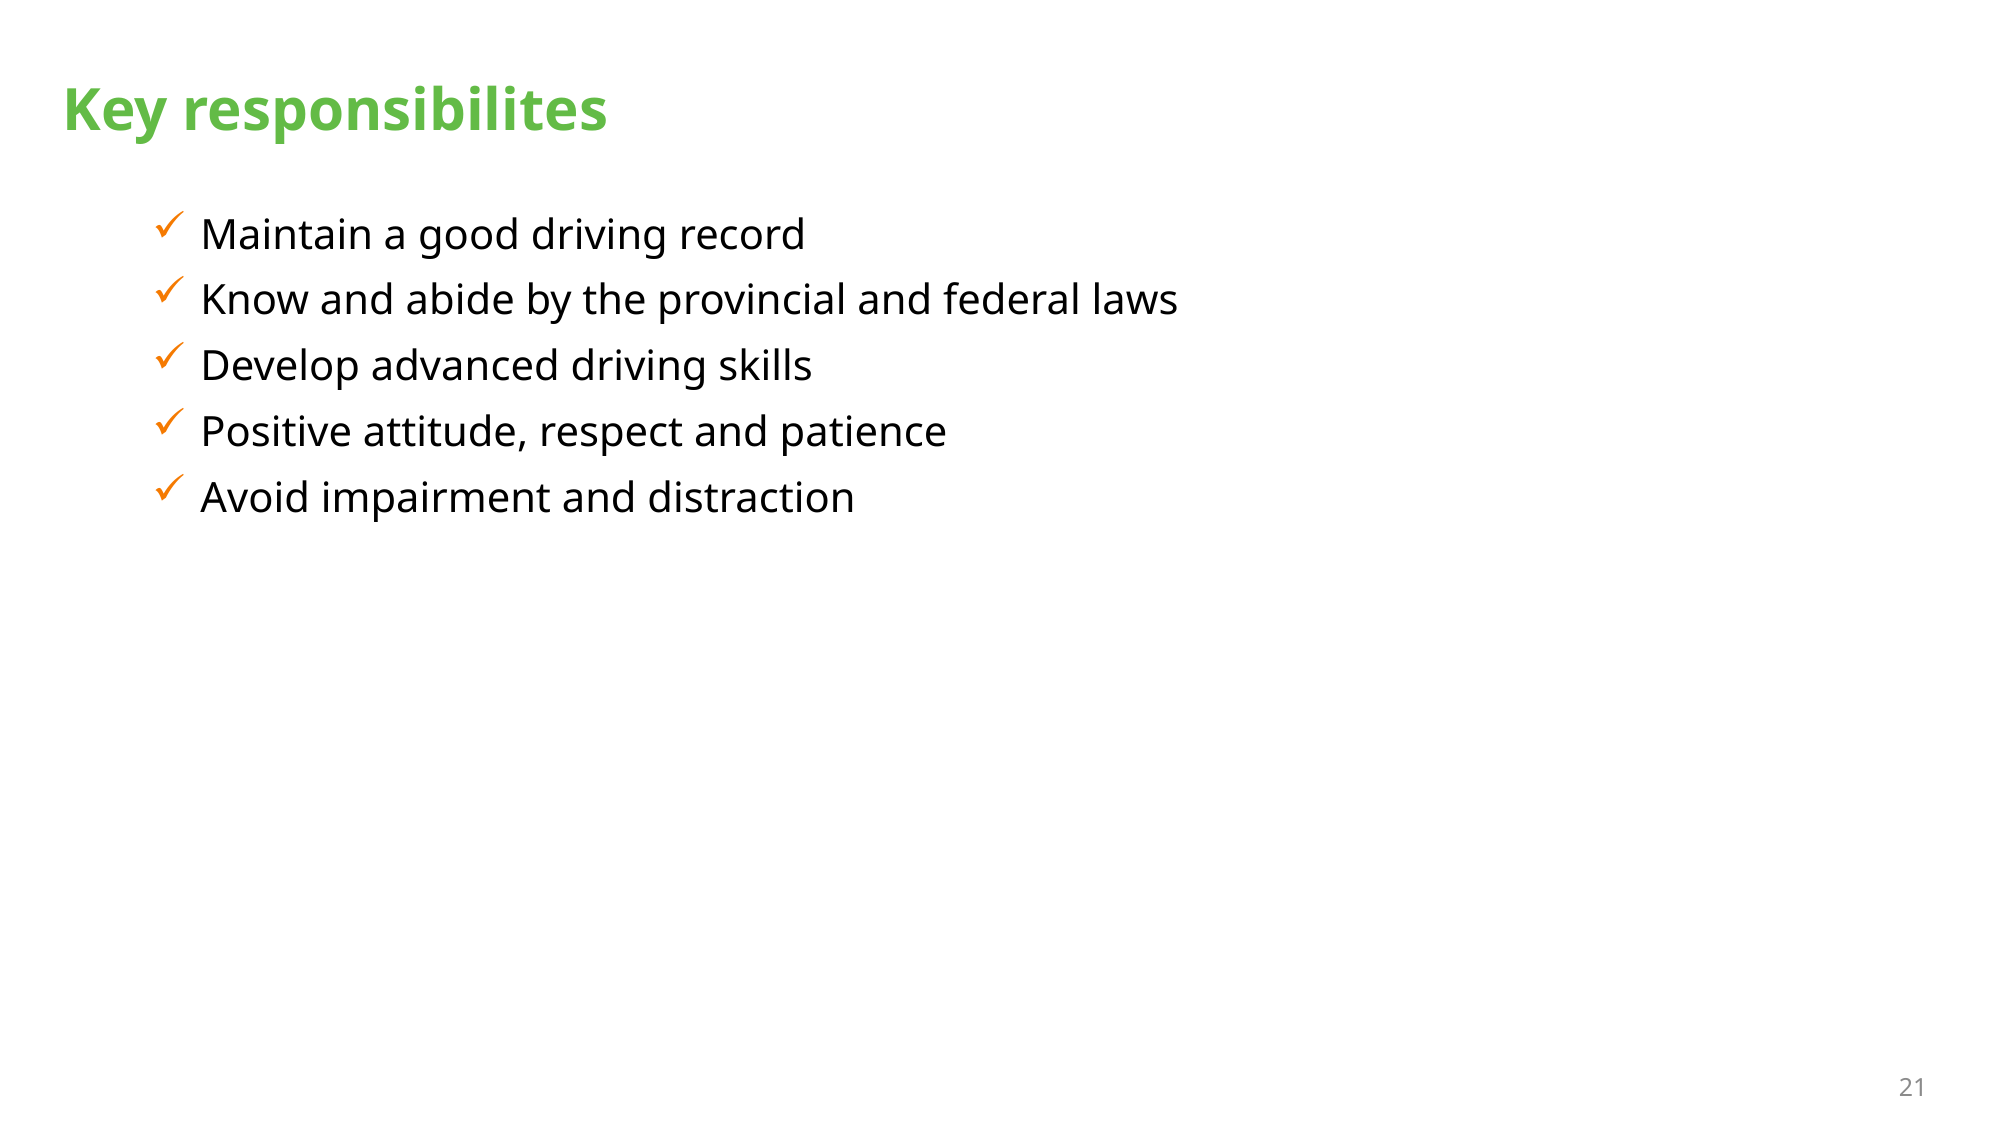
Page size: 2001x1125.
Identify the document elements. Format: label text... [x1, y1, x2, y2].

list Maintain a good driving record Know and abide by the provincial and federal laws Develop advanced driving skills Positive attitude, respect and patience Avoid impairment and distraction [137, 205, 1725, 670]
slide_number 21 [1477, 1045, 1928, 1106]
title Key responsibilites [62, 73, 1825, 150]
